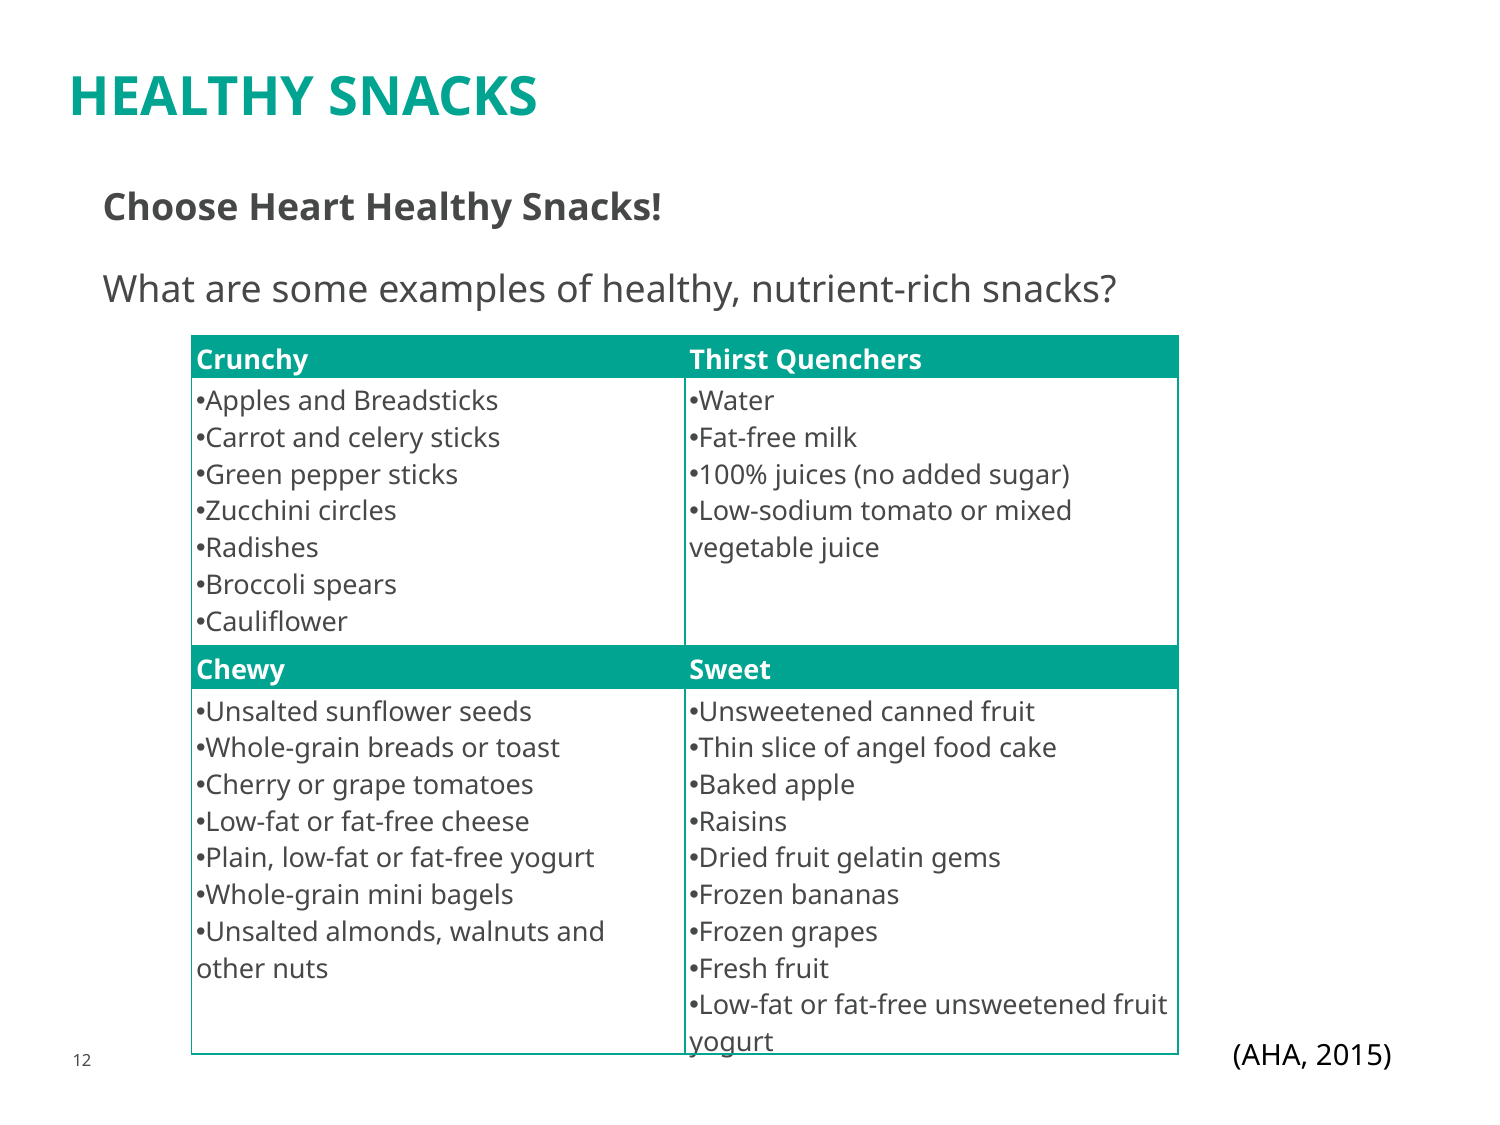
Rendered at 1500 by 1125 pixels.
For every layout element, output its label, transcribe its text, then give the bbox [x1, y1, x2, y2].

table_cell Apples and Breadsticks Carrot and celery sticks Green pepper sticks Zucchini circles Radishes Broccoli spears Cauliflower Unsalted rice cakes [192, 378, 684, 645]
table_cell Chewy [192, 647, 684, 687]
table_header Thirst Quenchers [686, 337, 1177, 376]
table_cell Unsalted sunflower seeds Whole-grain breads or toast Cherry or grape tomatoes Low-fat or fat-free cheese Plain, low-fat or fat-free yogurt Whole-grain mini bagels Unsalted almonds, walnuts and other nuts [192, 689, 684, 1053]
table_cell Water Fat-free milk 100% juices (no added sugar) Low-sodium tomato or mixed vegetable juice [686, 378, 1177, 645]
text_box (AHA, 2015) [1218, 1030, 1442, 1079]
table_cell Unsweetened canned fruit Thin slice of angel food cake Baked apple Raisins Dried fruit gelatin gems Frozen bananas Frozen grapes Fresh fruit Low-fat or fat-free unsweetened fruit yogurt [686, 689, 1177, 1053]
text_box Choose Heart Healthy Snacks! What are some examples of healthy, nutrient-rich snacks? [87, 175, 1456, 1030]
title Healthy Snacks [53, 53, 1428, 193]
table_cell Sweet [686, 647, 1177, 687]
slide_number 12 [57, 1042, 125, 1079]
table_header Crunchy [192, 337, 684, 376]
